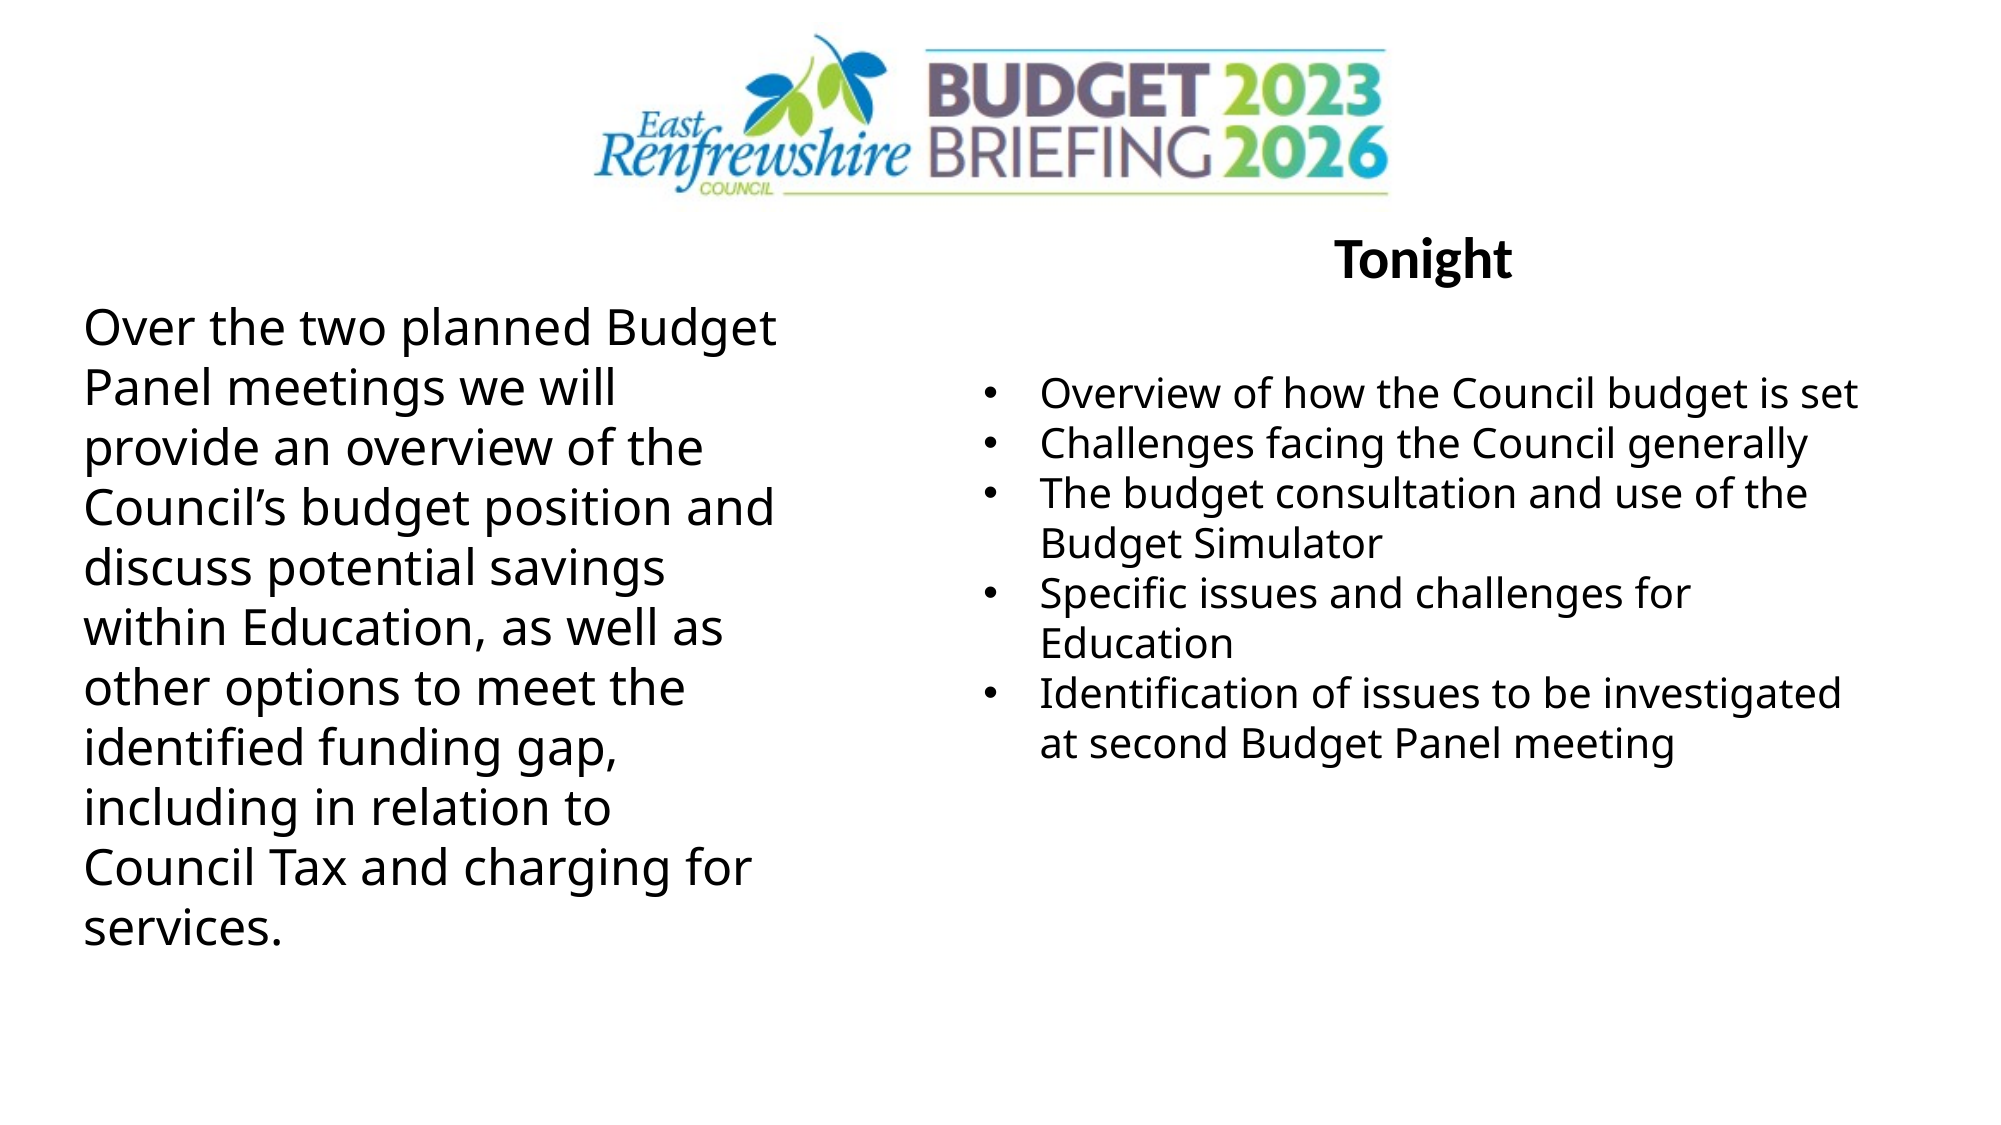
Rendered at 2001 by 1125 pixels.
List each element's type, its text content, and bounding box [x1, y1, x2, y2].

text_box Tonight [1319, 212, 1546, 298]
text_box Overview of how the Council budget is set Challenges facing the Council generally The budget consultation and use of the Budget Simulator Specific issues and challenges for Education Identification of issues to be investigated at second Budget Panel meeting [968, 299, 1898, 775]
picture [566, 22, 1433, 212]
text_box Over the two planned Budget Panel meetings we will provide an overview of the Council’s budget position and discuss potential savings within Education, as well as other options to meet the identified funding gap, including in relation to Council Tax and charging for services. [68, 287, 808, 963]
